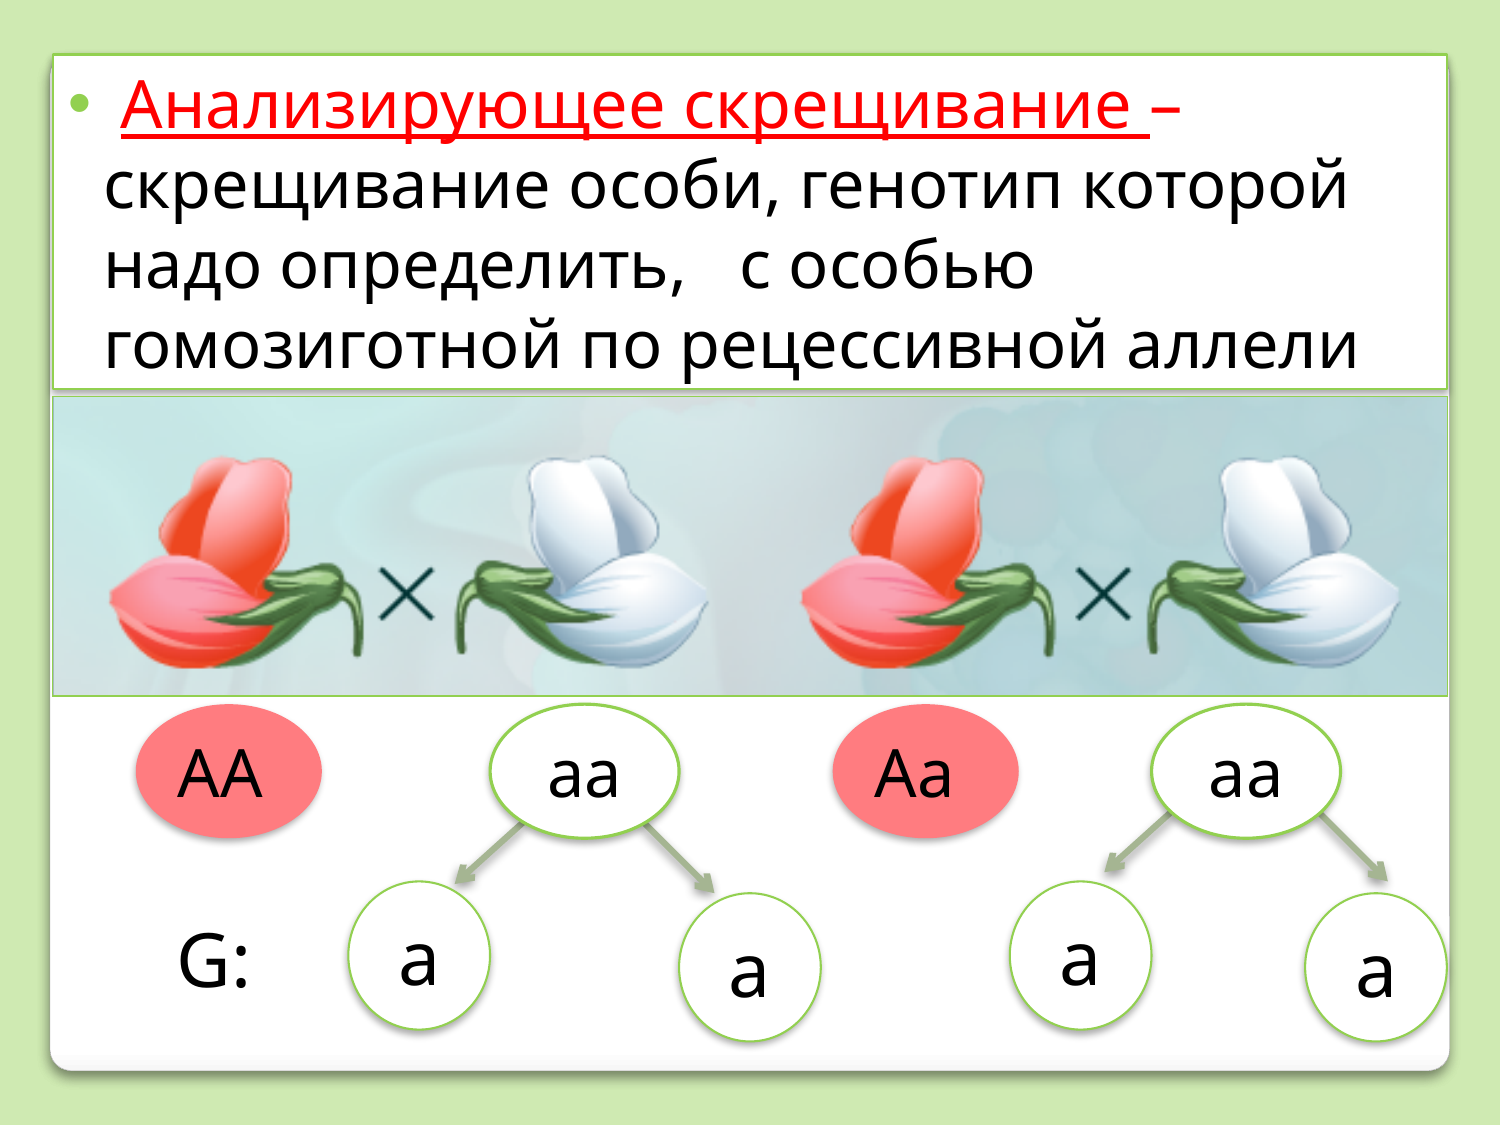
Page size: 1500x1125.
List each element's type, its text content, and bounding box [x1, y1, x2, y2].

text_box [1316, 810, 1389, 882]
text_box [643, 822, 715, 894]
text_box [1104, 810, 1174, 873]
text_box G: [161, 905, 286, 1010]
text_box а [1301, 891, 1451, 1045]
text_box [454, 822, 524, 885]
text_box а [1006, 877, 1155, 1034]
text_box а [344, 877, 494, 1034]
text_box АА [132, 710, 326, 842]
text_box а [675, 889, 825, 1045]
text_box Анализирующее скрещивание – скрещивание особи, генотип которой надо определить, с особью гомозиготной по рецессивной аллели [50, 51, 1450, 393]
text_box аа [1148, 710, 1345, 842]
text_box аа [486, 710, 683, 842]
text_box Аа [829, 710, 1023, 842]
picture [52, 396, 1448, 696]
